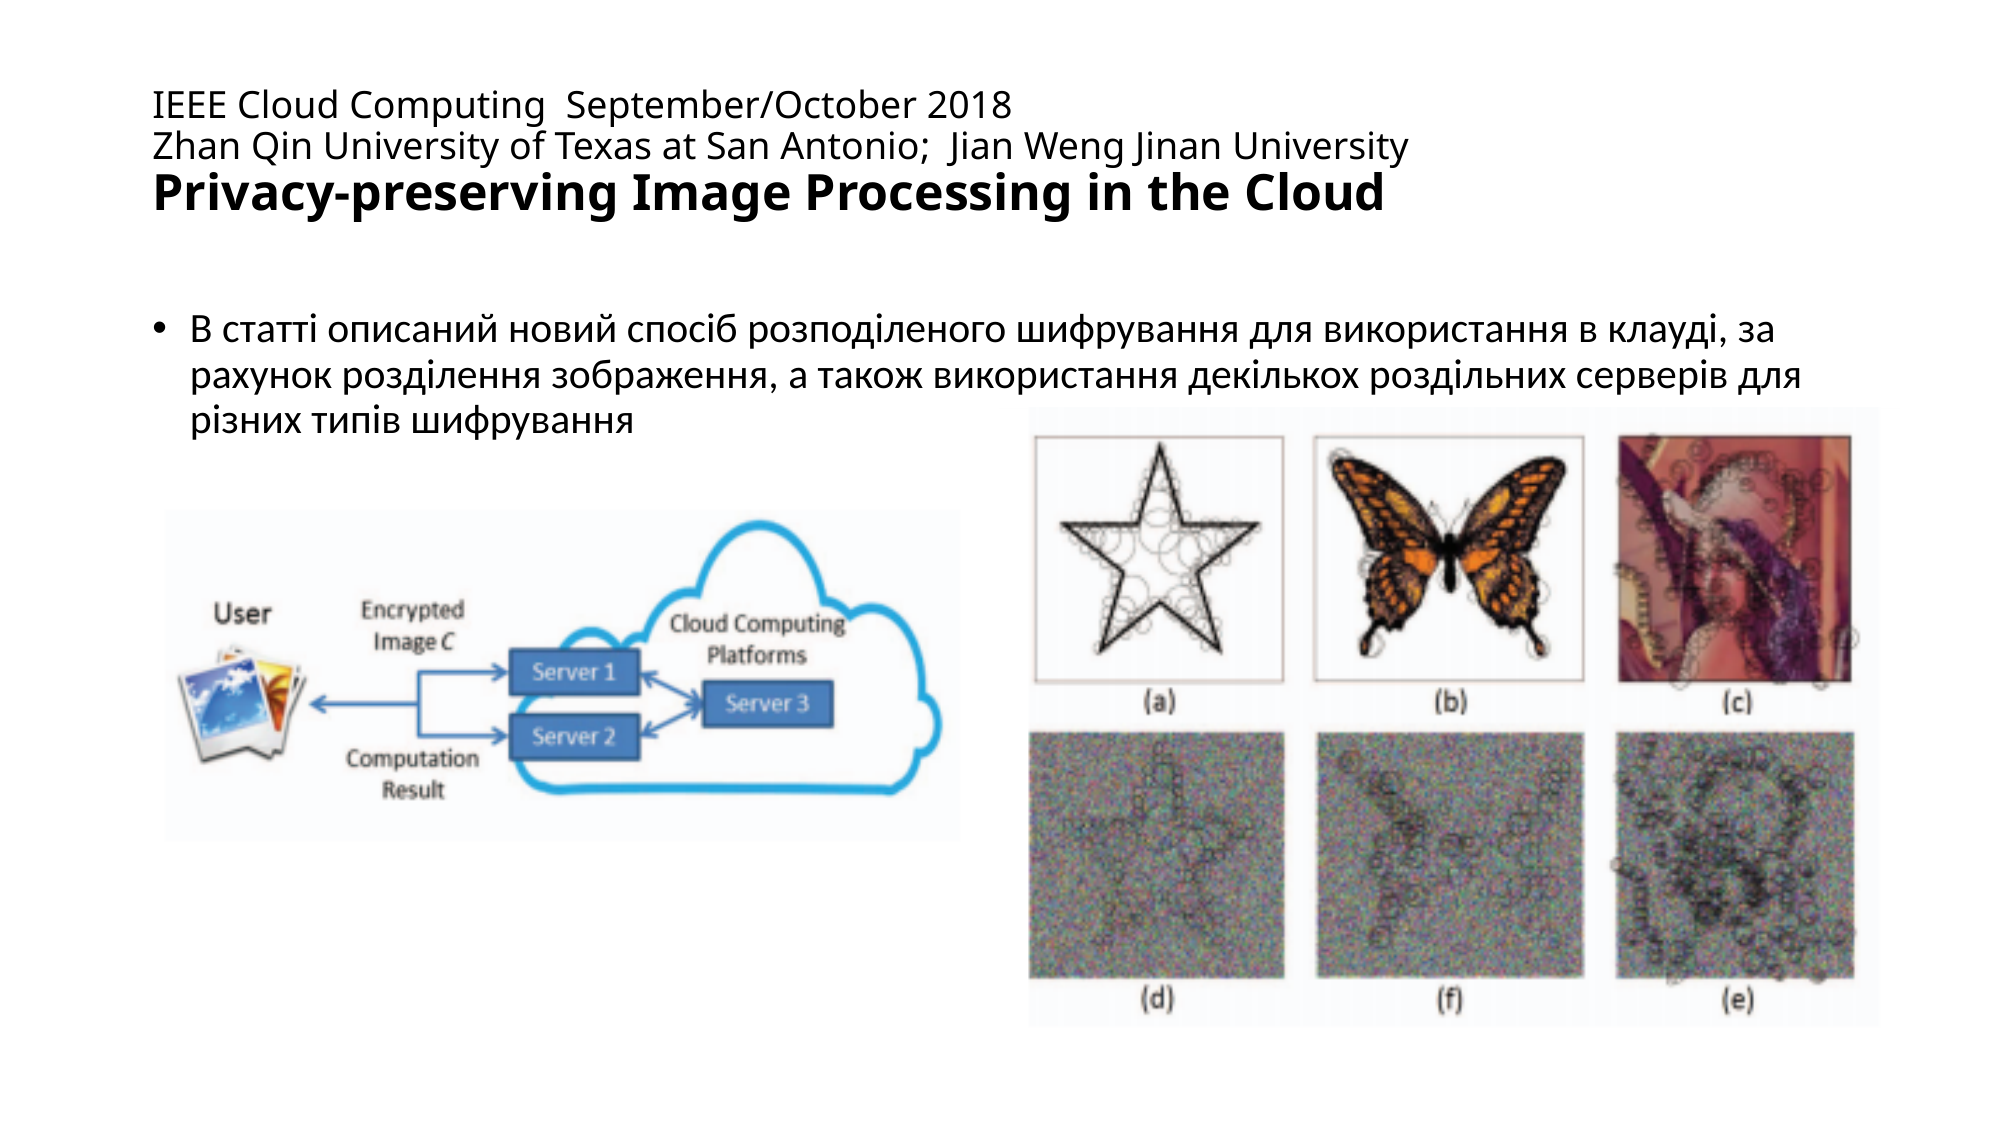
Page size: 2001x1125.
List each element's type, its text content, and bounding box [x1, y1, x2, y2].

picture [999, 407, 1900, 1036]
picture [159, 488, 963, 854]
title IEEE Cloud Computing September/October 2018 Zhan Qin University of Texas at San Antonio; Jian Weng Jinan University Privacy-preserving Image Processing in the Cloud [137, 59, 1863, 248]
list В статті описаний новий спосіб розподіленого шифрування для використання в клауді, за рахунок розділення зображення, а також використання декількох роздільних серверів для різних типів шифрування [137, 299, 1863, 1014]
